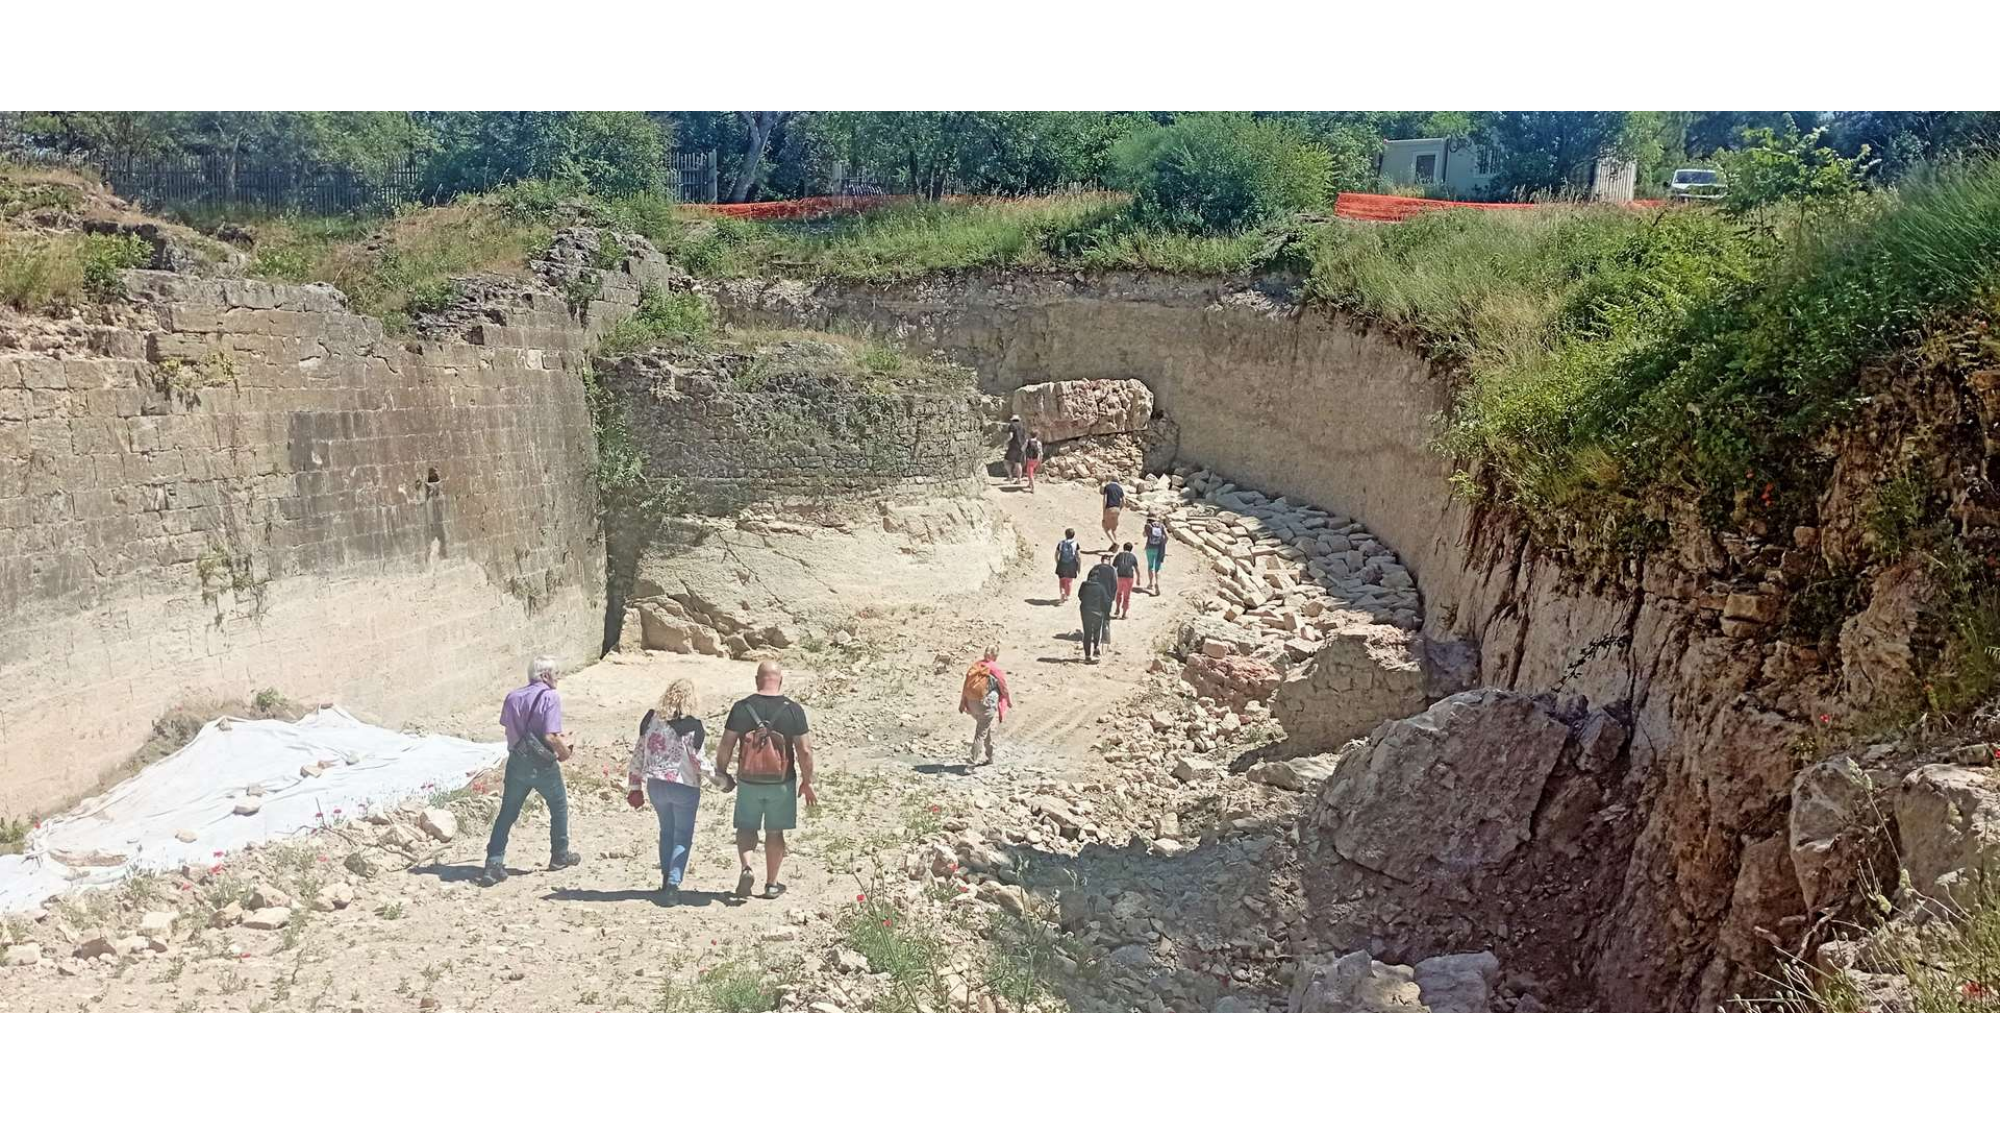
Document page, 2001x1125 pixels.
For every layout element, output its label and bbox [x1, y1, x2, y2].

picture [0, 111, 2000, 1013]
